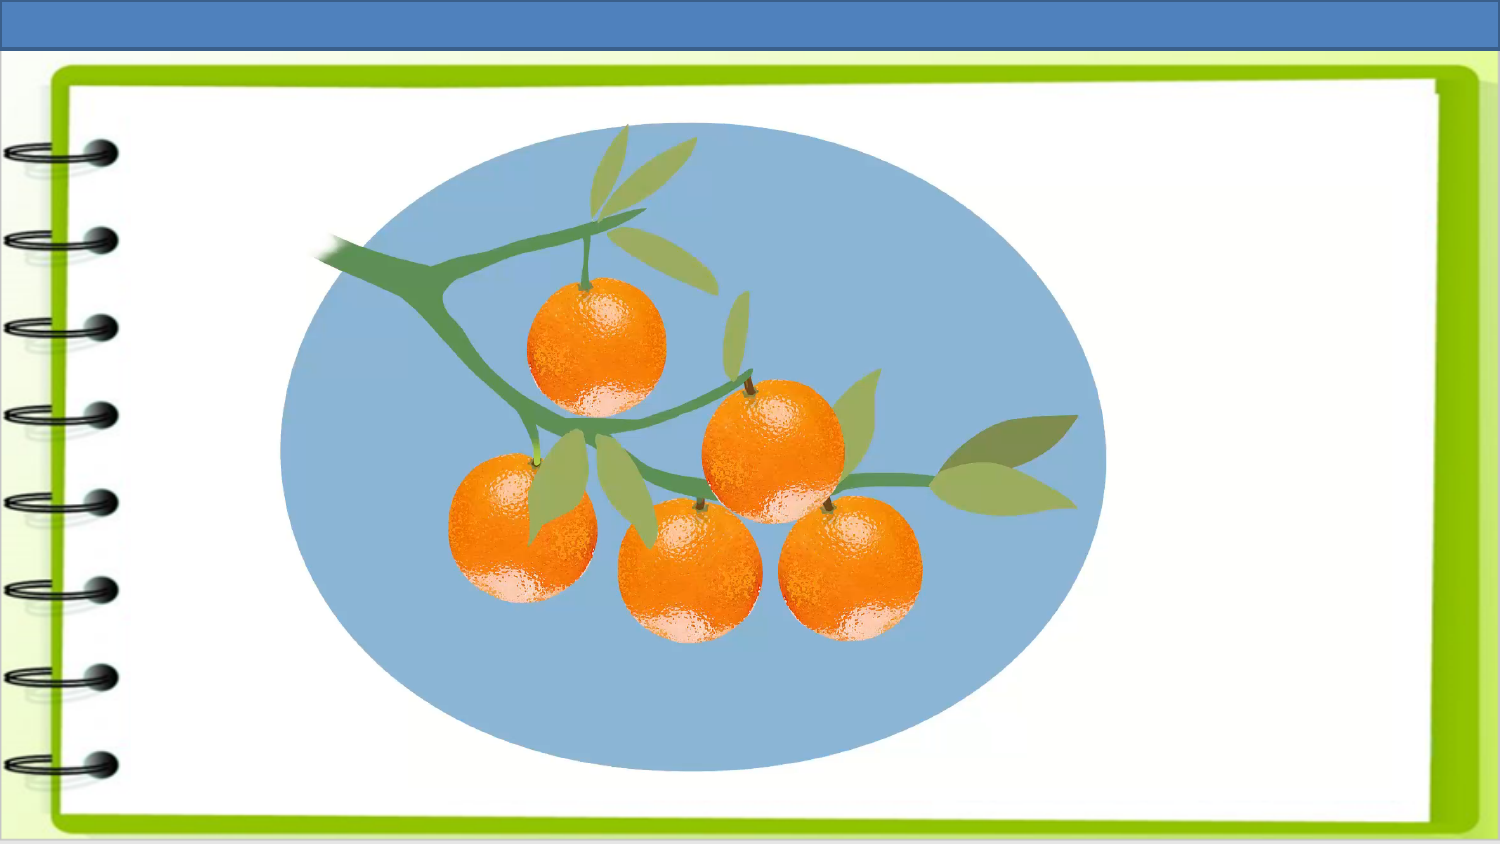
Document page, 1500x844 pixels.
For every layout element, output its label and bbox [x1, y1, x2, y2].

text_box [0, 0, 1500, 48]
picture [0, 49, 1500, 844]
text_box [173, 104, 1393, 789]
